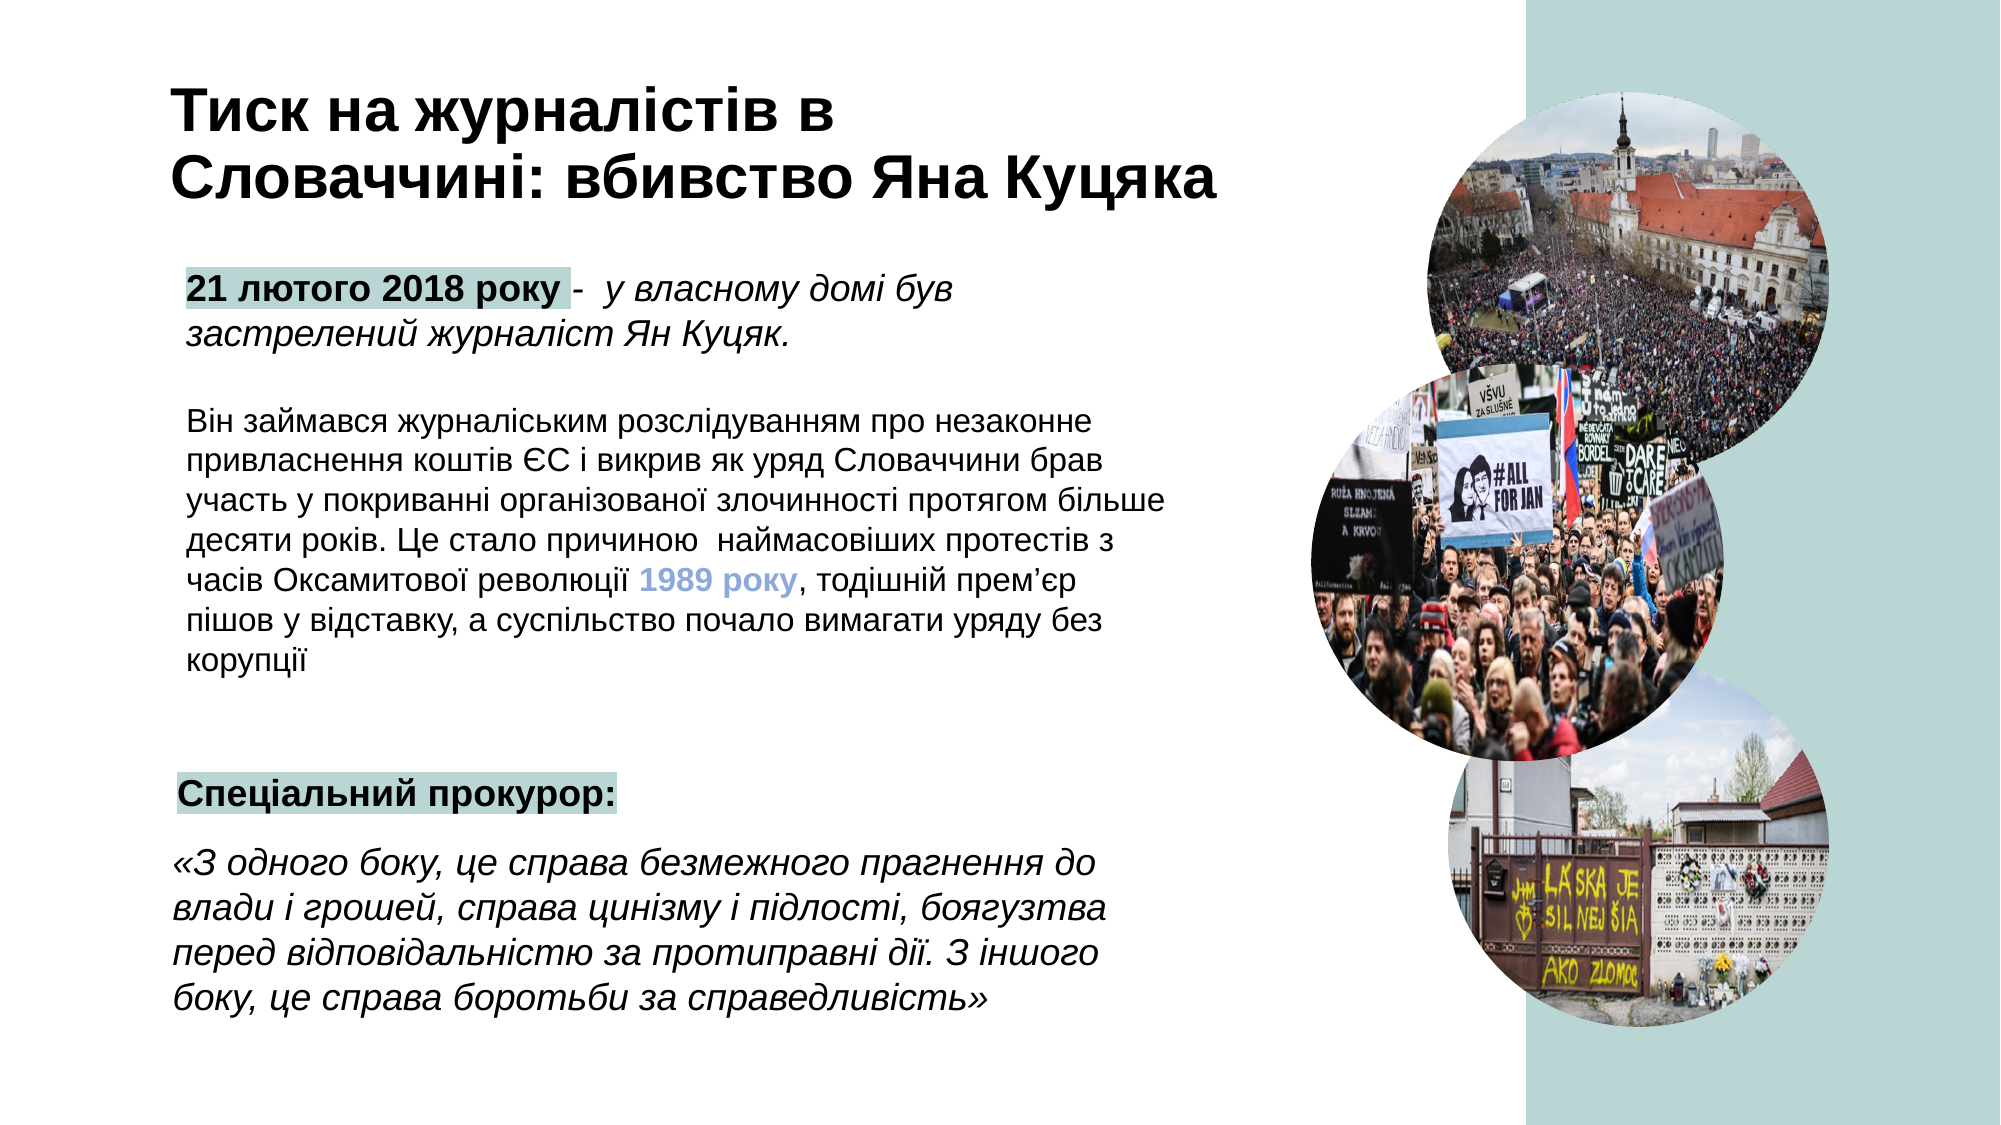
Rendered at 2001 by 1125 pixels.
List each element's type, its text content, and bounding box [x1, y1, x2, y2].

picture [1311, 92, 1830, 1027]
text_box «З одного боку, це справа безмежного прагнення до влади і грошей, справа цинізму і підлості, боягузтва перед відповідальністю за протиправні дії. З іншого боку, це справа боротьби за справедливість» [157, 829, 1128, 1025]
text_box Спеціальний прокурор: [162, 761, 641, 822]
text_box 21 лютого 2018 року - у власному домі був застрелений журналіст Ян Куцяк. Він займався журналіським розслідуванням про незаконне привласнення коштів ЄС і викрив як уряд Словаччини брав участь у покриванні організованої злочинності протягом більше десяти років. Це стало причиною наймасовіших протестів з часів Оксамитової революції 1989 року, тодішній прем’єр пішов у відставку, а суспільство почало вимагати уряду без корупції [170, 256, 1184, 686]
title Тиск на журналістів в Словаччині: вбивство Яна Куцяка [155, 35, 1238, 254]
text_box [1527, 0, 2000, 1125]
